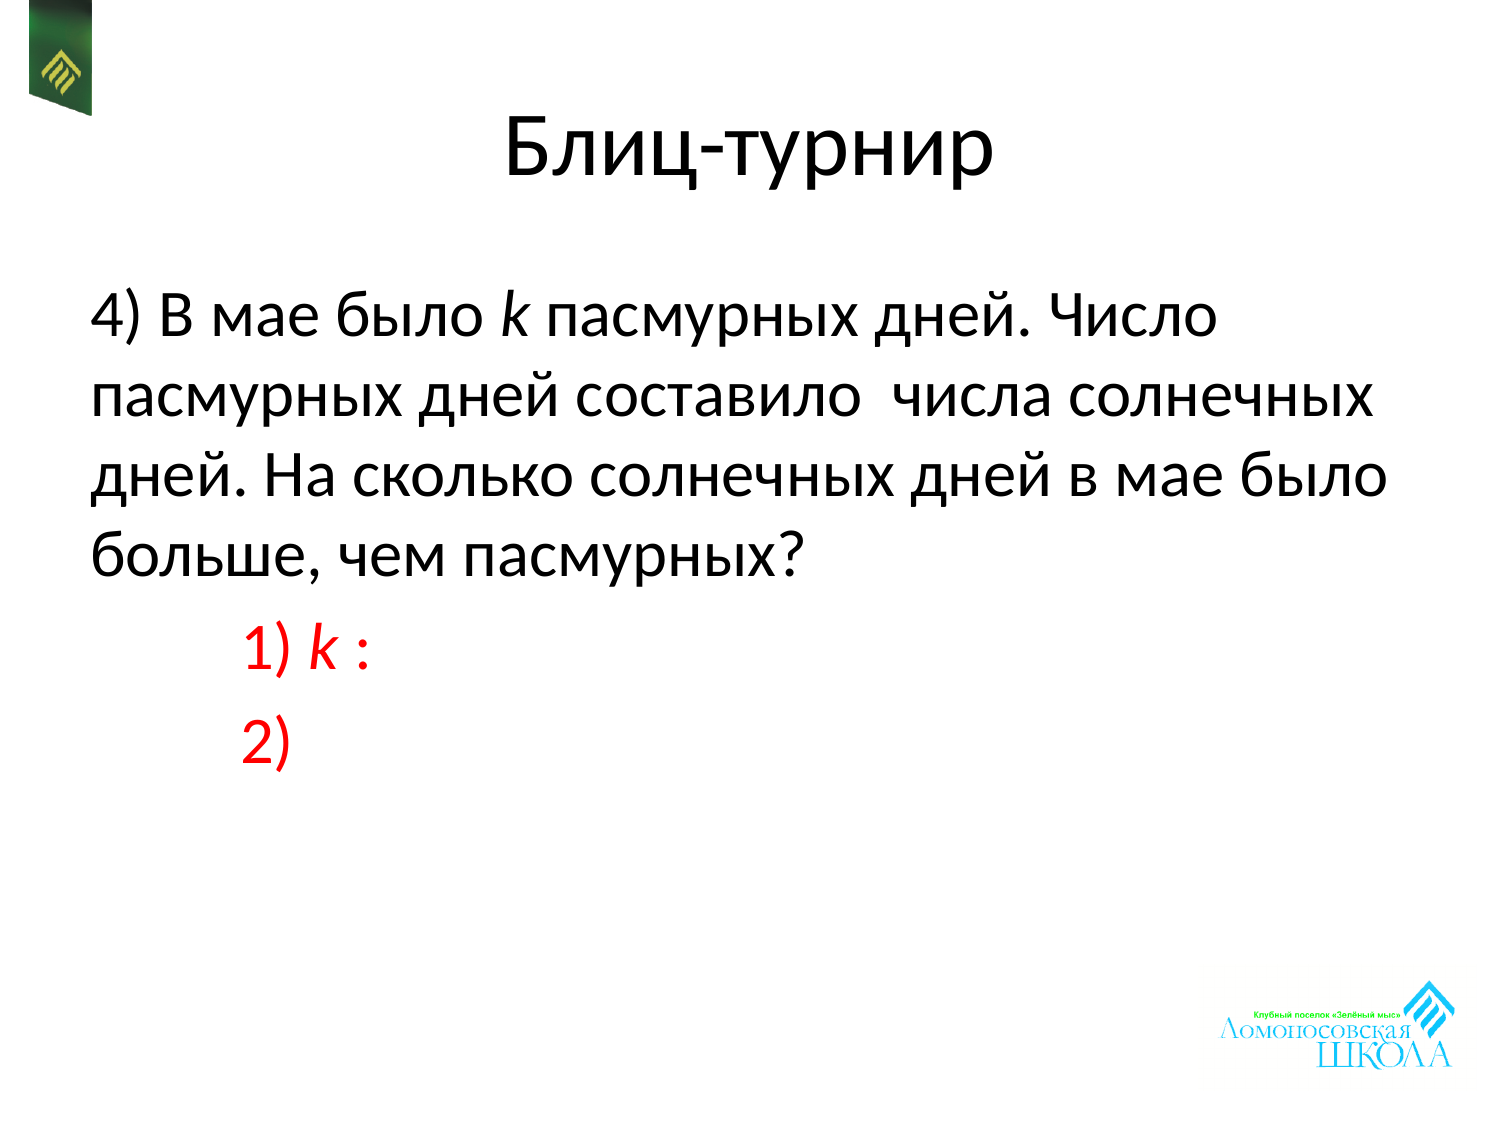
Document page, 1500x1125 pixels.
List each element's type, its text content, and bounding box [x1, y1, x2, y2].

picture [1198, 963, 1477, 1091]
title Блиц-турнир [75, 45, 1425, 233]
picture [29, 0, 92, 119]
